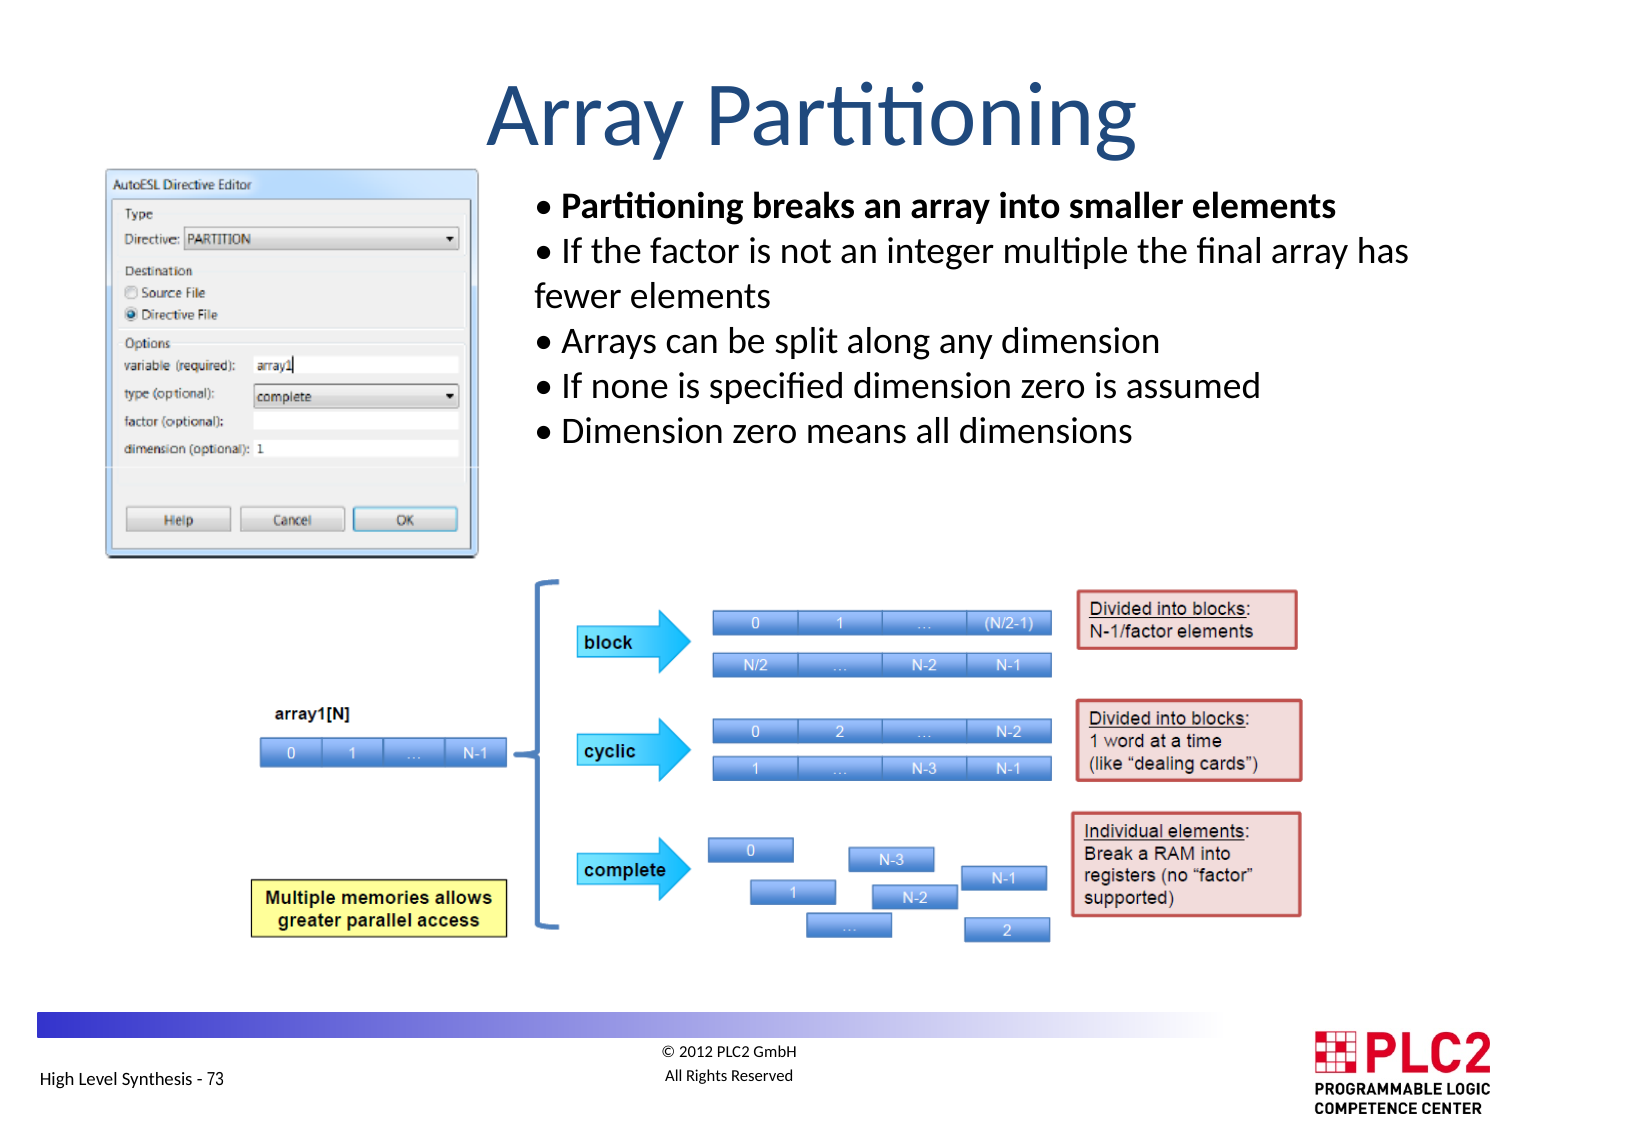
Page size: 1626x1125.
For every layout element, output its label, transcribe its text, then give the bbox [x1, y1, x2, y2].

picture [249, 573, 1305, 947]
picture [101, 163, 485, 569]
text_box Array Partitioning [15, 46, 1610, 235]
picture [1312, 1028, 1490, 1114]
text_box • Partitioning breaks an array into smaller elements • If the factor is not an integer multiple the final array has fewer elements • Arrays can be split along any dimension • If none is specified dimension zero is assumed • Dimension zero means all dimensions [519, 173, 1457, 459]
